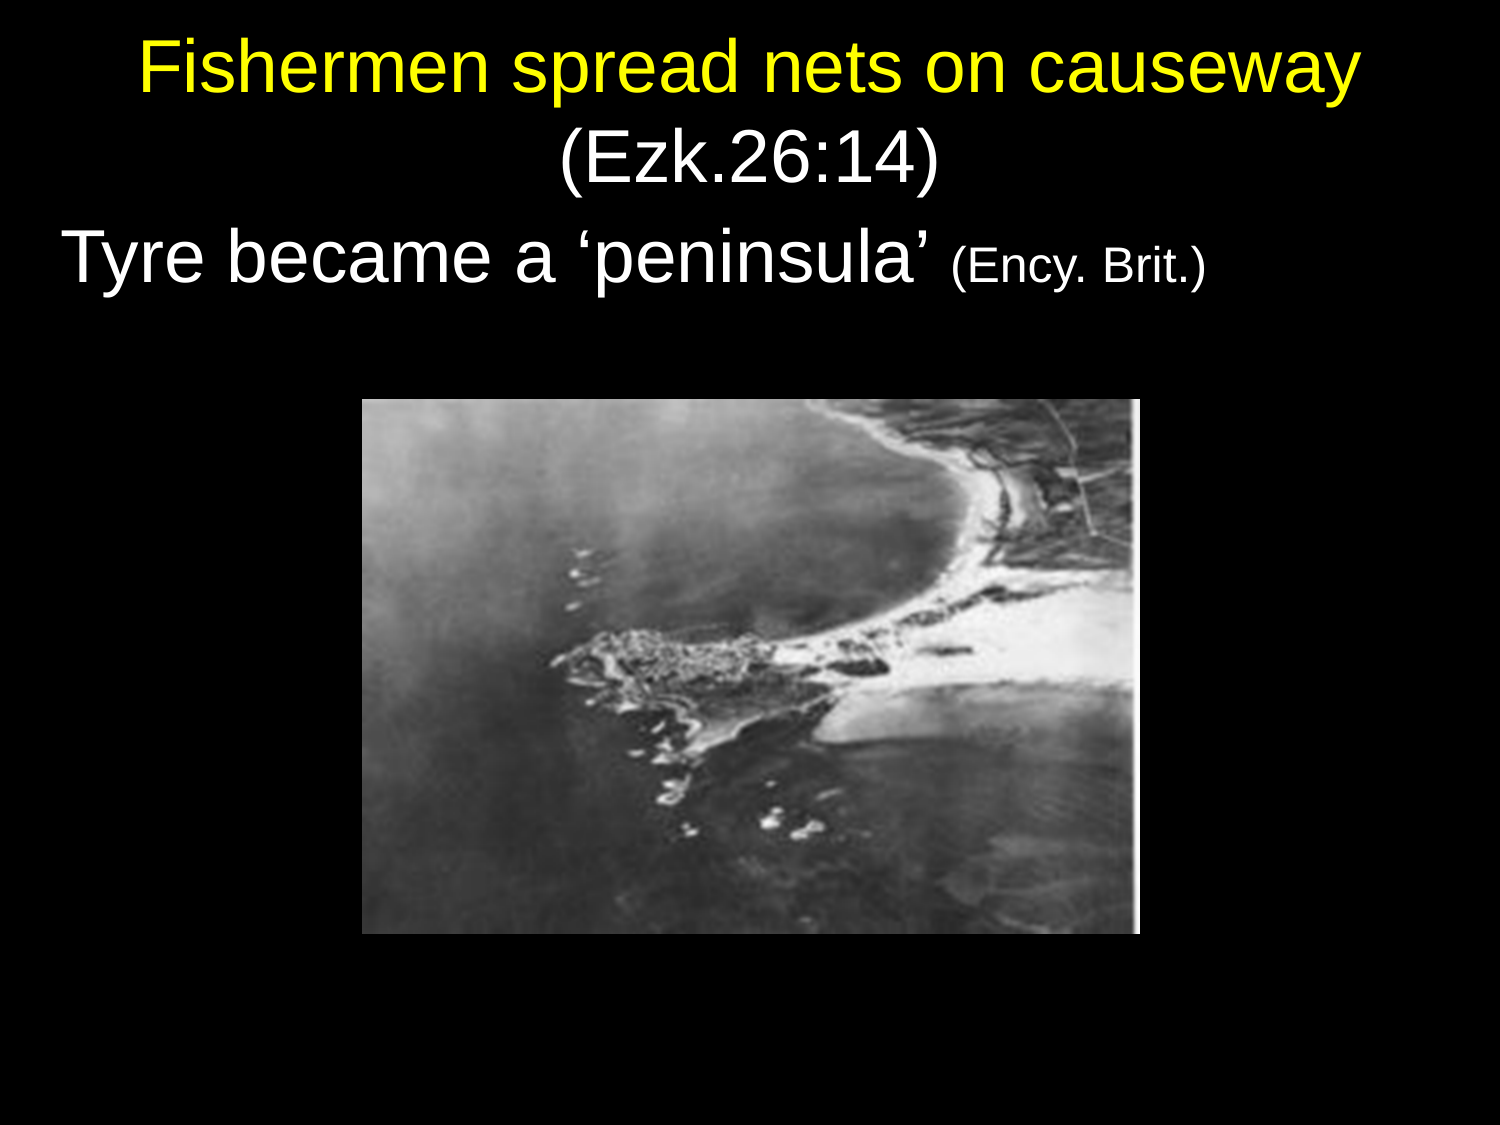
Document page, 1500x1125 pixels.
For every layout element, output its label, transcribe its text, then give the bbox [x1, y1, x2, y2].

picture [362, 399, 1140, 934]
title Fishermen spread nets on causeway (Ezk.26:14) [75, 15, 1425, 200]
list Tyre became a ‘peninsula’ (Ency. Brit.) [45, 200, 1458, 1075]
